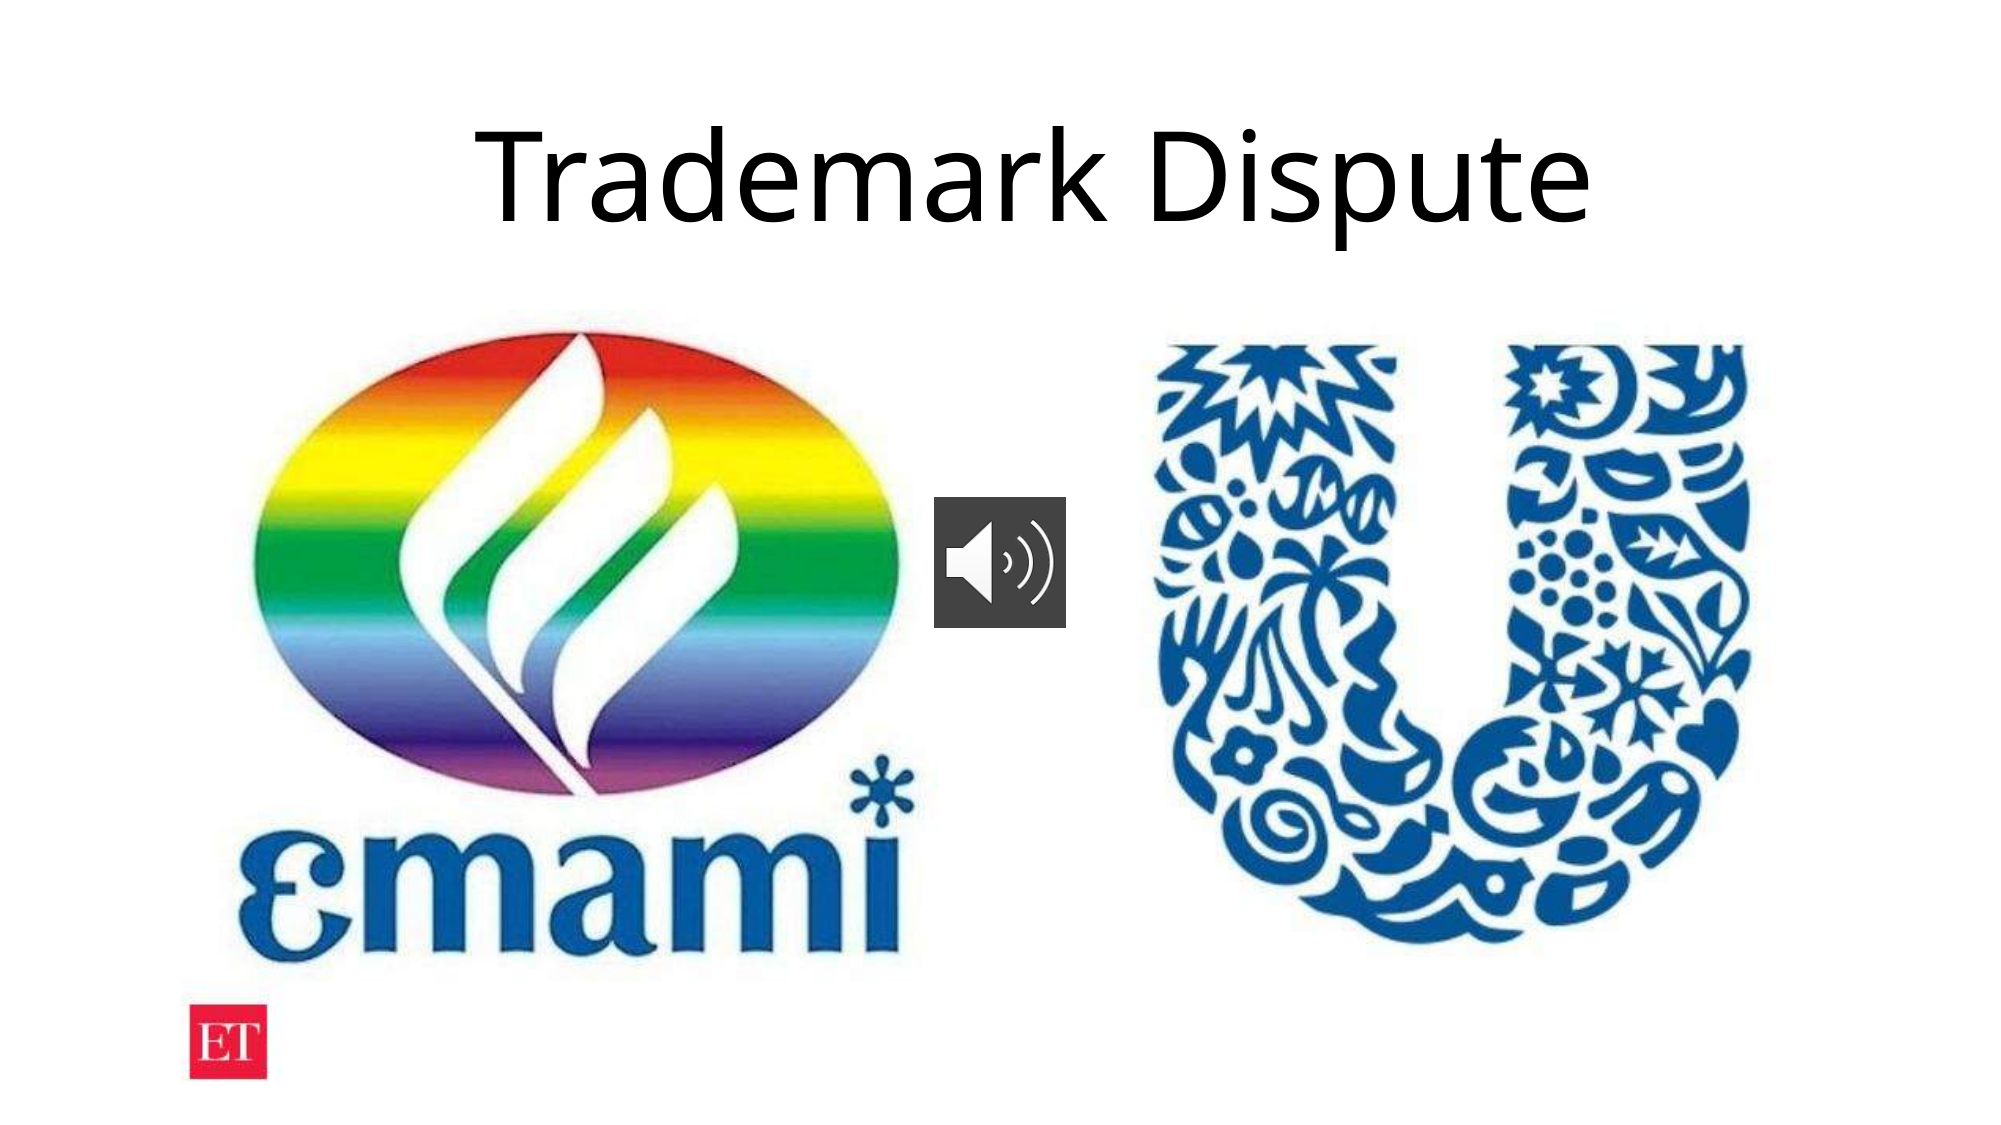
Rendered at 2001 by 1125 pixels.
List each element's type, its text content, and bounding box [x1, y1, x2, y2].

picture [157, 211, 1843, 1112]
text_box Trademark Dispute [459, 88, 1612, 211]
